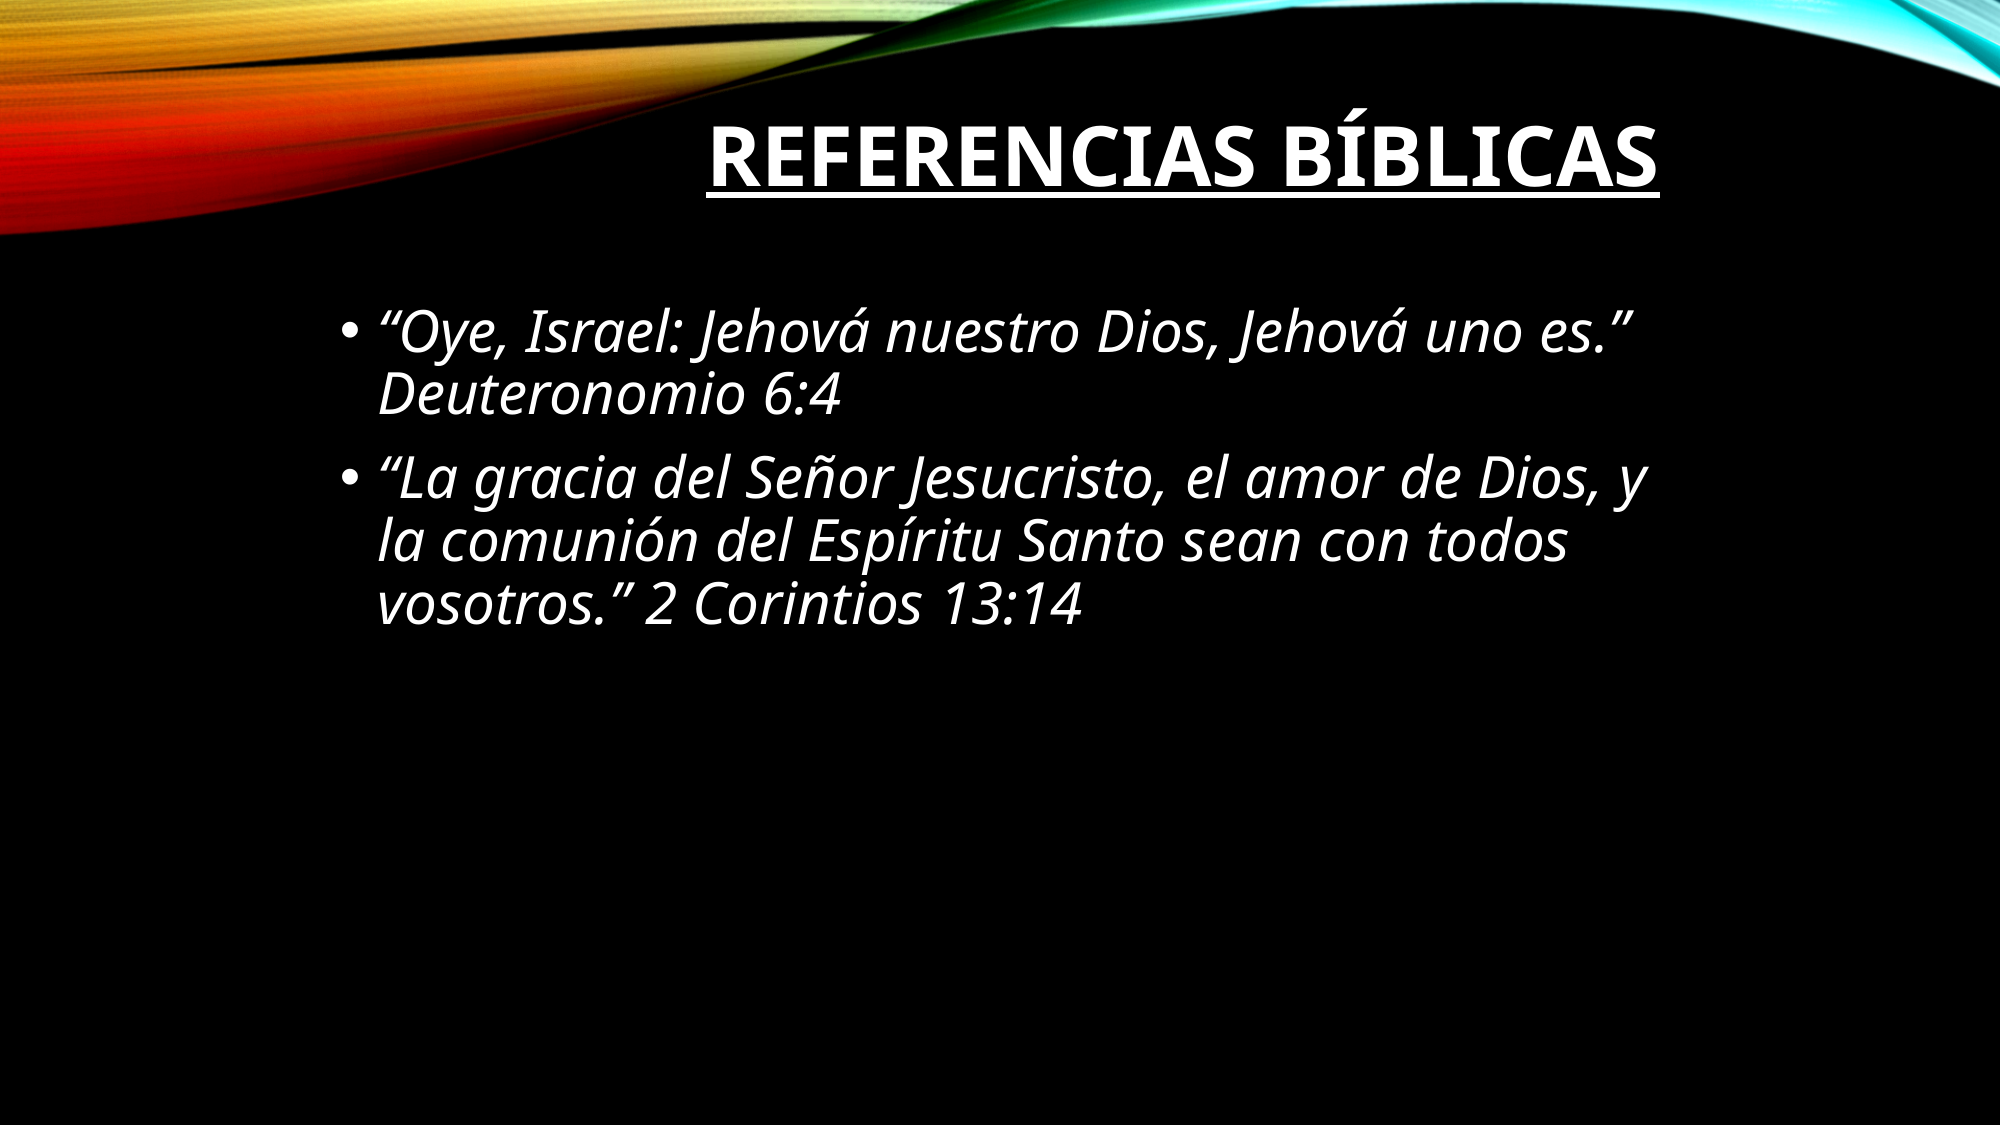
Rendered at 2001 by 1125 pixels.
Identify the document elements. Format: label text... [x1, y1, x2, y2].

list “Oye, Israel: Jehová nuestro Dios, Jehová uno es.” Deuteronomio 6:4 “La gracia del Señor Jesucristo, el amor de Dios, y la comunión del Espíritu Santo sean con todos vosotros.” 2 Corintios 13:14 [324, 294, 1675, 1005]
picture [0, 0, 2000, 237]
title Referencias Bíblicas [324, 85, 1675, 233]
